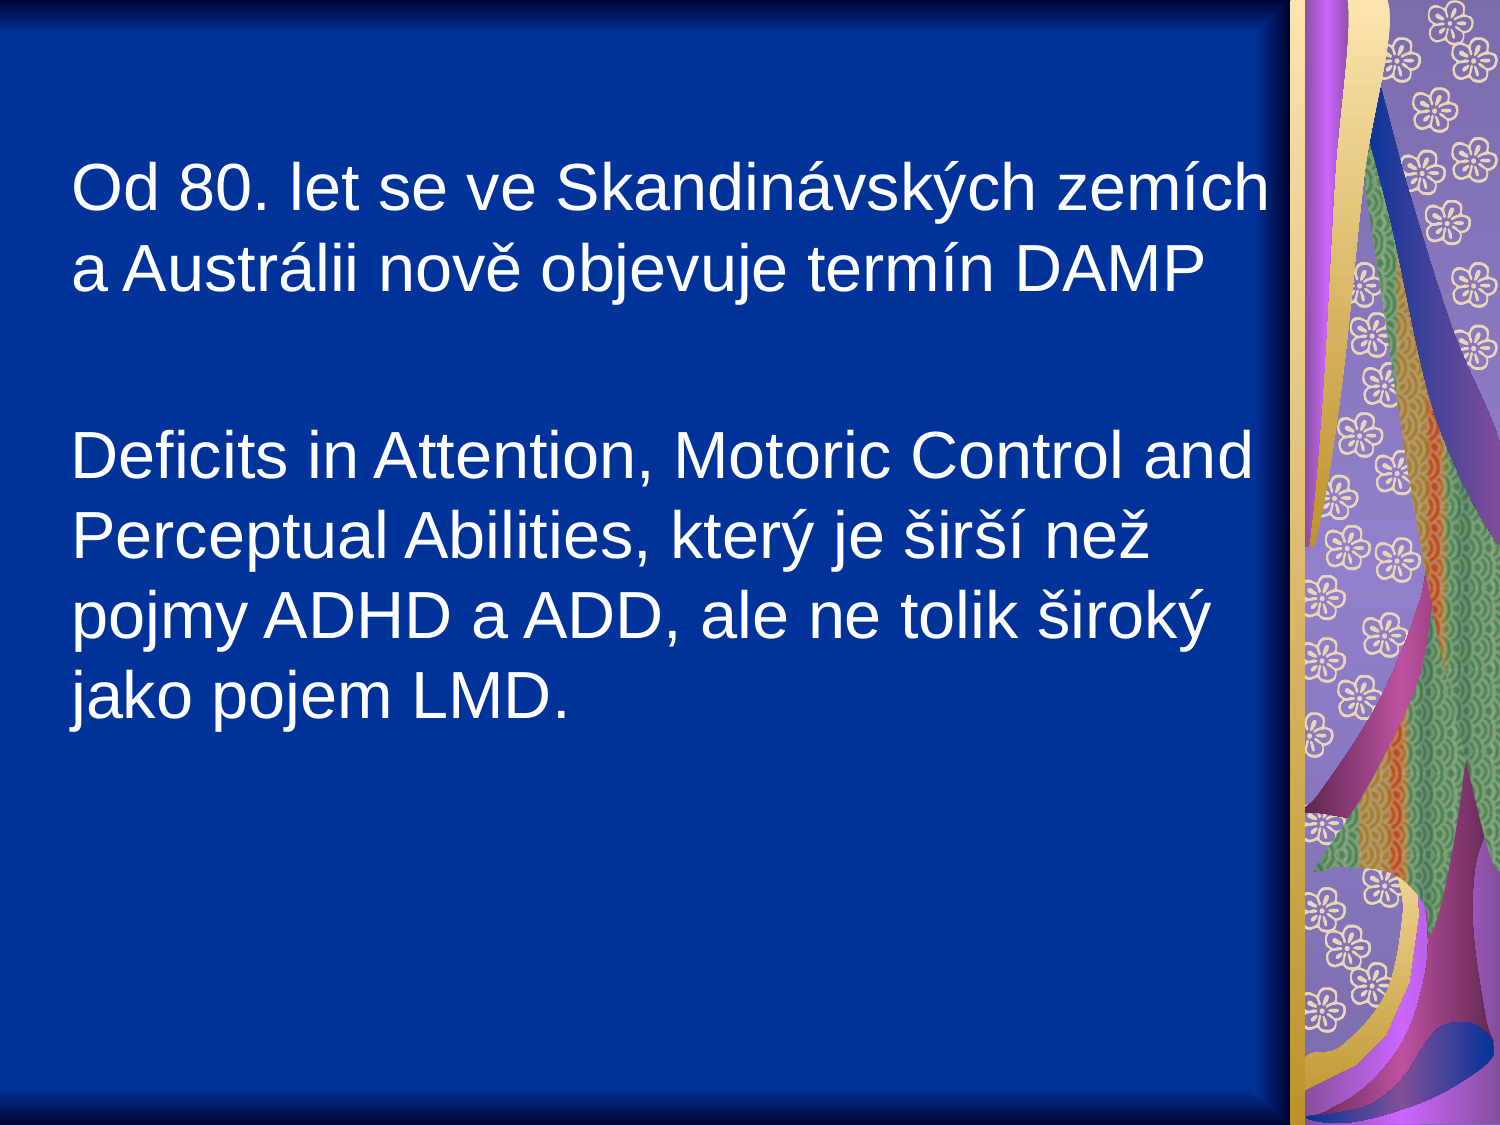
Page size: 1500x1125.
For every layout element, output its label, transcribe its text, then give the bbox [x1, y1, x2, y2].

list Od 80. let se ve Skandinávských zemích a Austrálii nově objevuje termín DAMP Deficits in Attention, Motoric Control and Perceptual Abilities, který je širší než pojmy ADHD a ADD, ale ne tolik široký jako pojem LMD. [0, 90, 1294, 1100]
picture [1314, 144, 1500, 936]
